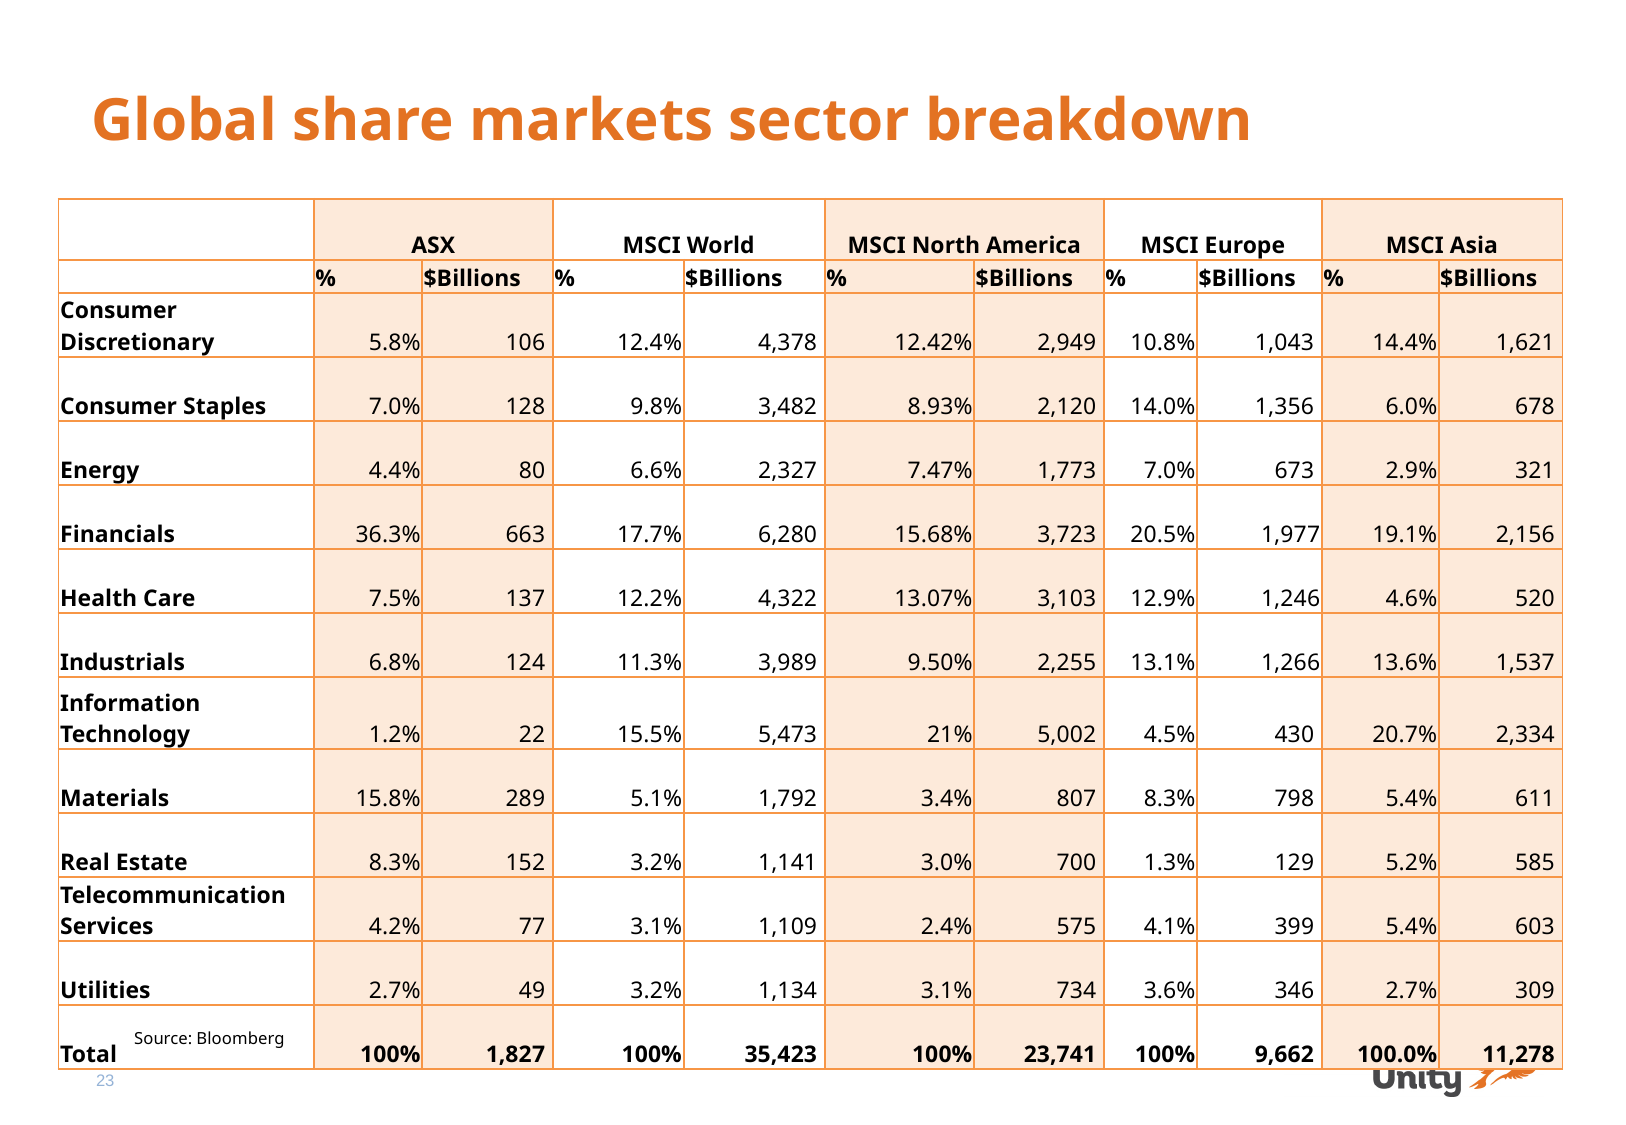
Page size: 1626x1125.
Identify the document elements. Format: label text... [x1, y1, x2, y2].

table_cell 5.1% [554, 750, 683, 812]
table_cell 7.47% [826, 422, 973, 484]
table_cell 3.0% [826, 814, 973, 876]
table_cell 3.2% [554, 814, 683, 876]
table_cell 2,334 [1440, 678, 1562, 748]
table_cell 17.7% [554, 486, 683, 548]
table_header MSCI World [554, 200, 824, 259]
table_cell 1,792 [685, 750, 824, 812]
table_cell 4,322 [685, 550, 824, 612]
table_cell 3.1% [554, 878, 683, 940]
table_cell 100% [1105, 1006, 1196, 1068]
table_cell 5.4% [1323, 878, 1438, 940]
table_header MSCI Europe [1105, 200, 1321, 259]
table_cell 7.0% [315, 358, 421, 420]
table_cell 3,103 [975, 550, 1103, 612]
table_cell 575 [975, 878, 1103, 940]
table_cell 129 [1198, 814, 1321, 876]
table_cell 663 [423, 486, 552, 548]
table_cell % [1323, 261, 1438, 292]
table_cell 399 [1198, 878, 1321, 940]
table_cell 21% [826, 678, 973, 748]
table_cell 23,741 [975, 1006, 1103, 1068]
table_cell 3.4% [826, 750, 973, 812]
table_cell Health Care [59, 550, 313, 612]
table_cell 1,537 [1440, 614, 1562, 676]
table_cell 5.8% [315, 294, 421, 356]
table_cell 100.0% [1323, 1006, 1438, 1068]
table_cell 1,827 [423, 1006, 552, 1068]
table_cell 3.1% [826, 942, 973, 1004]
table_cell 35,423 [685, 1006, 824, 1068]
table_cell Materials [59, 750, 313, 812]
table_cell 12.9% [1105, 550, 1196, 612]
table_header [59, 200, 313, 259]
table_cell 611 [1440, 750, 1562, 812]
title Global share markets sector breakdown [76, 75, 1539, 198]
table_cell 3,989 [685, 614, 824, 676]
table_cell 5,473 [685, 678, 824, 748]
table_cell 603 [1440, 878, 1562, 940]
table_cell 5.2% [1323, 814, 1438, 876]
table_cell 9,662 [1198, 1006, 1321, 1068]
table_cell 585 [1440, 814, 1562, 876]
table_cell 3,723 [975, 486, 1103, 548]
table_cell 77 [423, 878, 552, 940]
table_cell 4,378 [685, 294, 824, 356]
table_cell 137 [423, 550, 552, 612]
table_cell 1,773 [975, 422, 1103, 484]
table_cell 9.50% [826, 614, 973, 676]
table_cell 8.3% [1105, 750, 1196, 812]
table_cell 8.93% [826, 358, 973, 420]
table_cell 106 [423, 294, 552, 356]
table_cell 20.7% [1323, 678, 1438, 748]
table_cell Utilities [59, 942, 313, 1004]
table_cell 1,246 [1198, 550, 1321, 612]
table_cell 798 [1198, 750, 1321, 812]
table_cell 6.8% [315, 614, 421, 676]
table_cell % [315, 261, 421, 292]
table_cell 6.6% [554, 422, 683, 484]
table_cell $Billions [685, 261, 824, 292]
table_cell 1,134 [685, 942, 824, 1004]
table_cell 2.9% [1323, 422, 1438, 484]
table_cell 2.4% [826, 878, 973, 940]
table_cell 7.5% [315, 550, 421, 612]
table_cell 10.8% [1105, 294, 1196, 356]
table_cell 8.3% [315, 814, 421, 876]
text_box Source: Bloomberg [119, 1021, 305, 1056]
table_cell 12.42% [826, 294, 973, 356]
table_cell 1,621 [1440, 294, 1562, 356]
table_cell 128 [423, 358, 552, 420]
table_cell Financials [59, 486, 313, 548]
table_cell $Billions [1440, 261, 1562, 292]
table_cell 807 [975, 750, 1103, 812]
table_cell 2.7% [1323, 942, 1438, 1004]
table_cell 13.1% [1105, 614, 1196, 676]
table_cell $Billions [1198, 261, 1321, 292]
table_cell 4.5% [1105, 678, 1196, 748]
table_cell 678 [1440, 358, 1562, 420]
table_cell 12.2% [554, 550, 683, 612]
table_cell 9.8% [554, 358, 683, 420]
table_header MSCI North America [826, 200, 1103, 259]
table_cell 346 [1198, 942, 1321, 1004]
table_cell Consumer Discretionary [59, 294, 313, 356]
table_cell 2,327 [685, 422, 824, 484]
table_cell 289 [423, 750, 552, 812]
table_cell 7.0% [1105, 422, 1196, 484]
table_cell 3,482 [685, 358, 824, 420]
table_cell 36.3% [315, 486, 421, 548]
table_cell 6,280 [685, 486, 824, 548]
table_cell 2,156 [1440, 486, 1562, 548]
table_cell 4.2% [315, 878, 421, 940]
table_cell [59, 261, 313, 292]
table_cell 2,120 [975, 358, 1103, 420]
table_cell 80 [423, 422, 552, 484]
table_cell 321 [1440, 422, 1562, 484]
table_cell 4.1% [1105, 878, 1196, 940]
table_cell Industrials [59, 614, 313, 676]
table_cell 1.2% [315, 678, 421, 748]
table_cell 15.8% [315, 750, 421, 812]
table_cell Energy [59, 422, 313, 484]
table_cell Telecommunication Services [59, 878, 313, 940]
table_cell % [554, 261, 683, 292]
table_cell 100% [315, 1006, 421, 1068]
table_cell 6.0% [1323, 358, 1438, 420]
table_header MSCI Asia [1323, 200, 1562, 259]
table_cell 1,109 [685, 878, 824, 940]
table_cell 4.4% [315, 422, 421, 484]
table_cell 100% [826, 1006, 973, 1068]
table_cell 49 [423, 942, 552, 1004]
table_cell 1.3% [1105, 814, 1196, 876]
table_cell 5.4% [1323, 750, 1438, 812]
table_cell 22 [423, 678, 552, 748]
table_cell 13.6% [1323, 614, 1438, 676]
table_cell Real Estate [59, 814, 313, 876]
table_cell 700 [975, 814, 1103, 876]
table_cell 2,949 [975, 294, 1103, 356]
table_cell 13.07% [826, 550, 973, 612]
table_cell 3.6% [1105, 942, 1196, 1004]
table_cell 19.1% [1323, 486, 1438, 548]
table_cell 3.2% [554, 942, 683, 1004]
table_cell 520 [1440, 550, 1562, 612]
table_cell $Billions [975, 261, 1103, 292]
table_cell % [1105, 261, 1196, 292]
table_cell 2,255 [975, 614, 1103, 676]
table_cell 430 [1198, 678, 1321, 748]
table_cell 100% [554, 1006, 683, 1068]
table_cell Total [59, 1006, 313, 1068]
table_cell 1,266 [1198, 614, 1321, 676]
table_cell 12.4% [554, 294, 683, 356]
table_cell 15.5% [554, 678, 683, 748]
table_cell 309 [1440, 942, 1562, 1004]
table_cell 1,356 [1198, 358, 1321, 420]
table_cell 5,002 [975, 678, 1103, 748]
table_cell 4.6% [1323, 550, 1438, 612]
table_cell Consumer Staples [59, 358, 313, 420]
picture [1284, 1070, 1544, 1097]
table_cell % [826, 261, 973, 292]
table_cell 1,141 [685, 814, 824, 876]
table_cell 14.0% [1105, 358, 1196, 420]
table_cell 673 [1198, 422, 1321, 484]
table_cell 11,278 [1440, 1006, 1562, 1068]
table_cell 152 [423, 814, 552, 876]
table_cell 1,043 [1198, 294, 1321, 356]
table_cell 734 [975, 942, 1103, 1004]
table_cell 14.4% [1323, 294, 1438, 356]
table_header ASX [315, 200, 552, 259]
table_cell 15.68% [826, 486, 973, 548]
table_cell 11.3% [554, 614, 683, 676]
table_cell $Billions [423, 261, 552, 292]
table_cell 124 [423, 614, 552, 676]
table_cell 1,977 [1198, 486, 1321, 548]
table_cell 2.7% [315, 942, 421, 1004]
table_cell 20.5% [1105, 486, 1196, 548]
slide_number 23 [81, 1070, 461, 1123]
table_cell Information Technology [59, 678, 313, 748]
